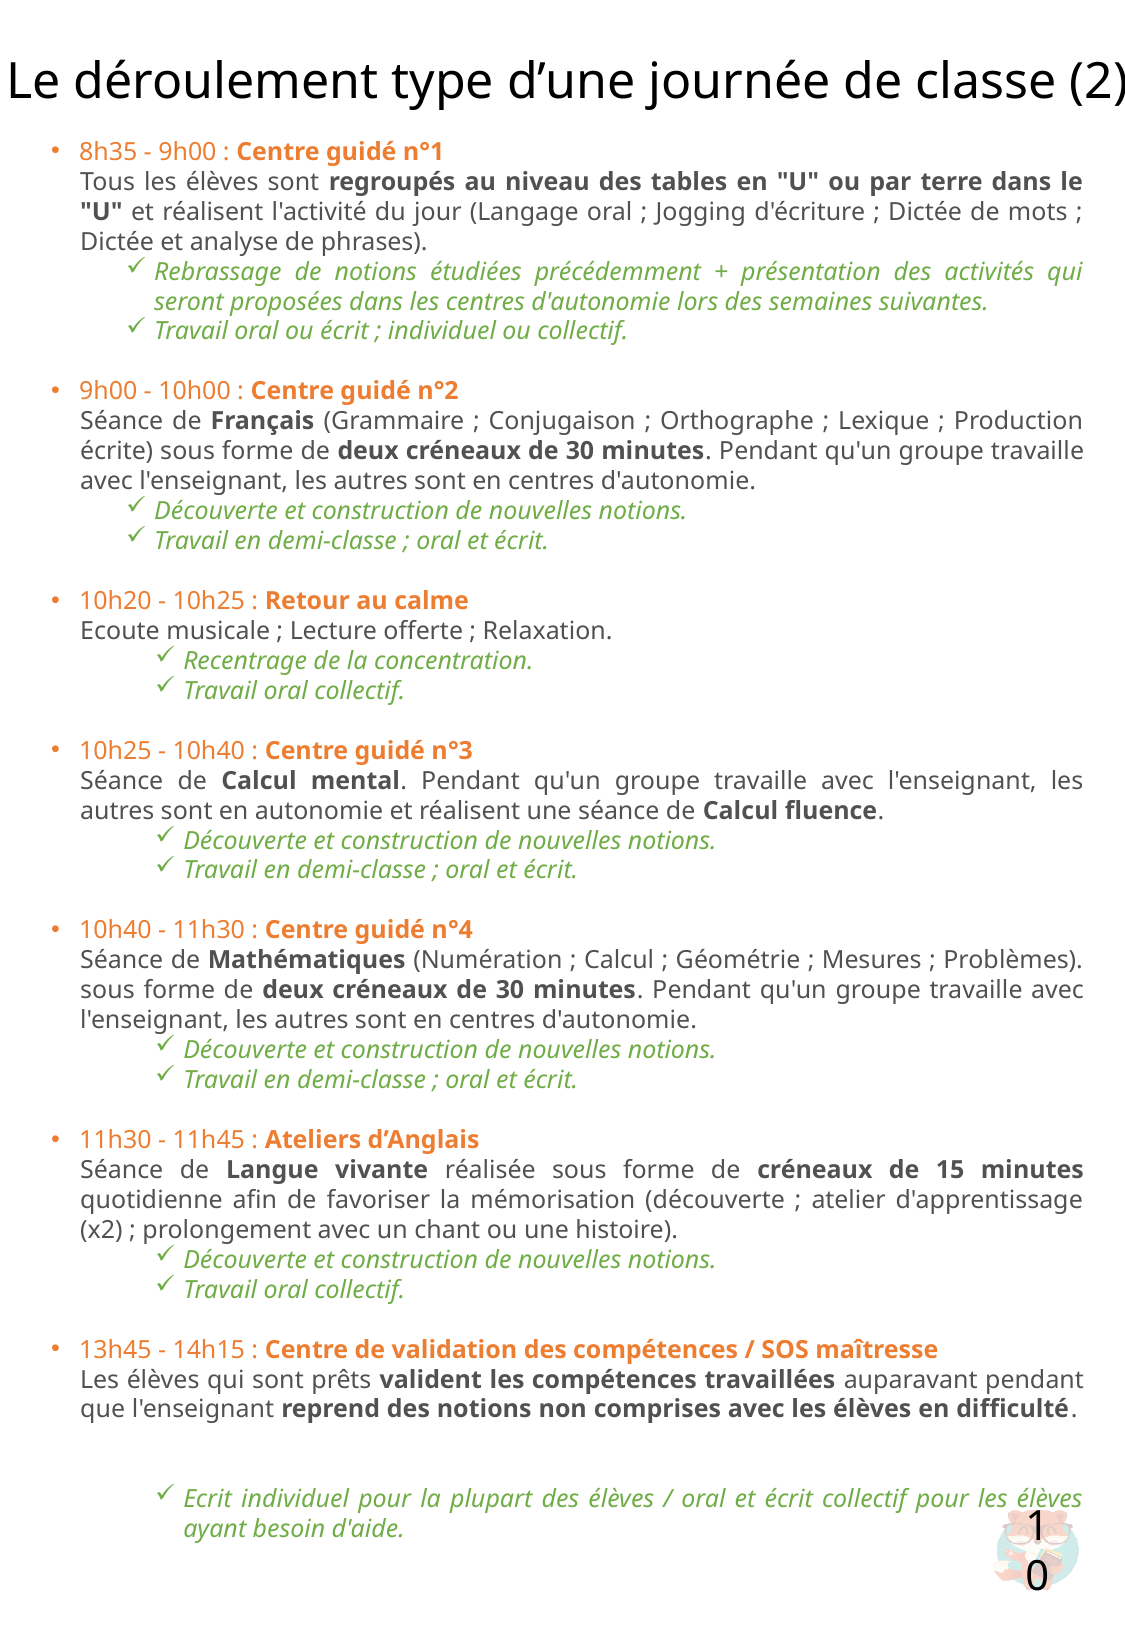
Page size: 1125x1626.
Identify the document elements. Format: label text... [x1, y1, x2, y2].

text_box 8h35 - 9h00 : Centre guidé n°1 Tous les élèves sont regroupés au niveau des tables en "U" ou par terre dans le "U" et réalisent l'activité du jour (Langage oral ; Jogging d'écriture ; Dictée de mots ; Dictée et analyse de phrases). Rebrassage de notions étudiées précédemment + présentation des activités qui seront proposées dans les centres d'autonomie lors des semaines suivantes. Travail oral ou écrit ; individuel ou collectif. 9h00 - 10h00 : Centre guidé n°2 Séance de Français (Grammaire ; Conjugaison ; Orthographe ; Lexique ; Production écrite) sous forme de deux créneaux de 30 minutes. Pendant qu'un groupe travaille avec l'enseignant, les autres sont en centres d'autonomie. Découverte et construction de nouvelles notions. Travail en demi-classe ; oral et écrit. 10h20 - 10h25 : Retour au calme Ecoute musicale ; Lecture offerte ; Relaxation. Recentrage de la concentration. Travail oral collectif. 10h25 - 10h40 : Centre guidé n°3 Séance de Calcul mental. Pendant qu'un groupe travaille avec l'enseignant, les autres sont en autonomie et réalisent une séance de Calcul fluence. Découverte et construction de nouvelles notions. Travail en demi-classe ; oral et écrit. 10h40 - 11h30 : Centre guidé n°4 Séance de Mathématiques (Numération ; Calcul ; Géométrie ; Mesures ; Problèmes). sous forme de deux créneaux de 30 minutes. Pendant qu'un groupe travaille avec l'enseignant, les autres sont en centres d'autonomie. Découverte et construction de nouvelles notions. Travail en demi-classe ; oral et écrit. 11h30 - 11h45 : Ateliers d’Anglais Séance de Langue vivante réalisée sous forme de créneaux de 15 minutes quotidienne afin de favoriser la mémorisation (découverte ; atelier d'apprentissage (x2) ; prolongement avec un chant ou une histoire). Découverte et construction de nouvelles notions. Travail oral collectif. 13h45 - 14h15 : Centre de validation des compétences / SOS maîtresse Les élèves qui sont prêts valident les compétences travaillées auparavant pendant que l'enseignant reprend des notions non comprises avec les élèves en difficulté. Ecrit individuel pour la plupart des élèves / oral et écrit collectif pour les élèves ayant besoin d'aide. [36, 128, 1100, 1551]
text_box Le déroulement type d’une journée de classe (2) [0, 41, 1125, 116]
text_box 10 [986, 1551, 1089, 1595]
